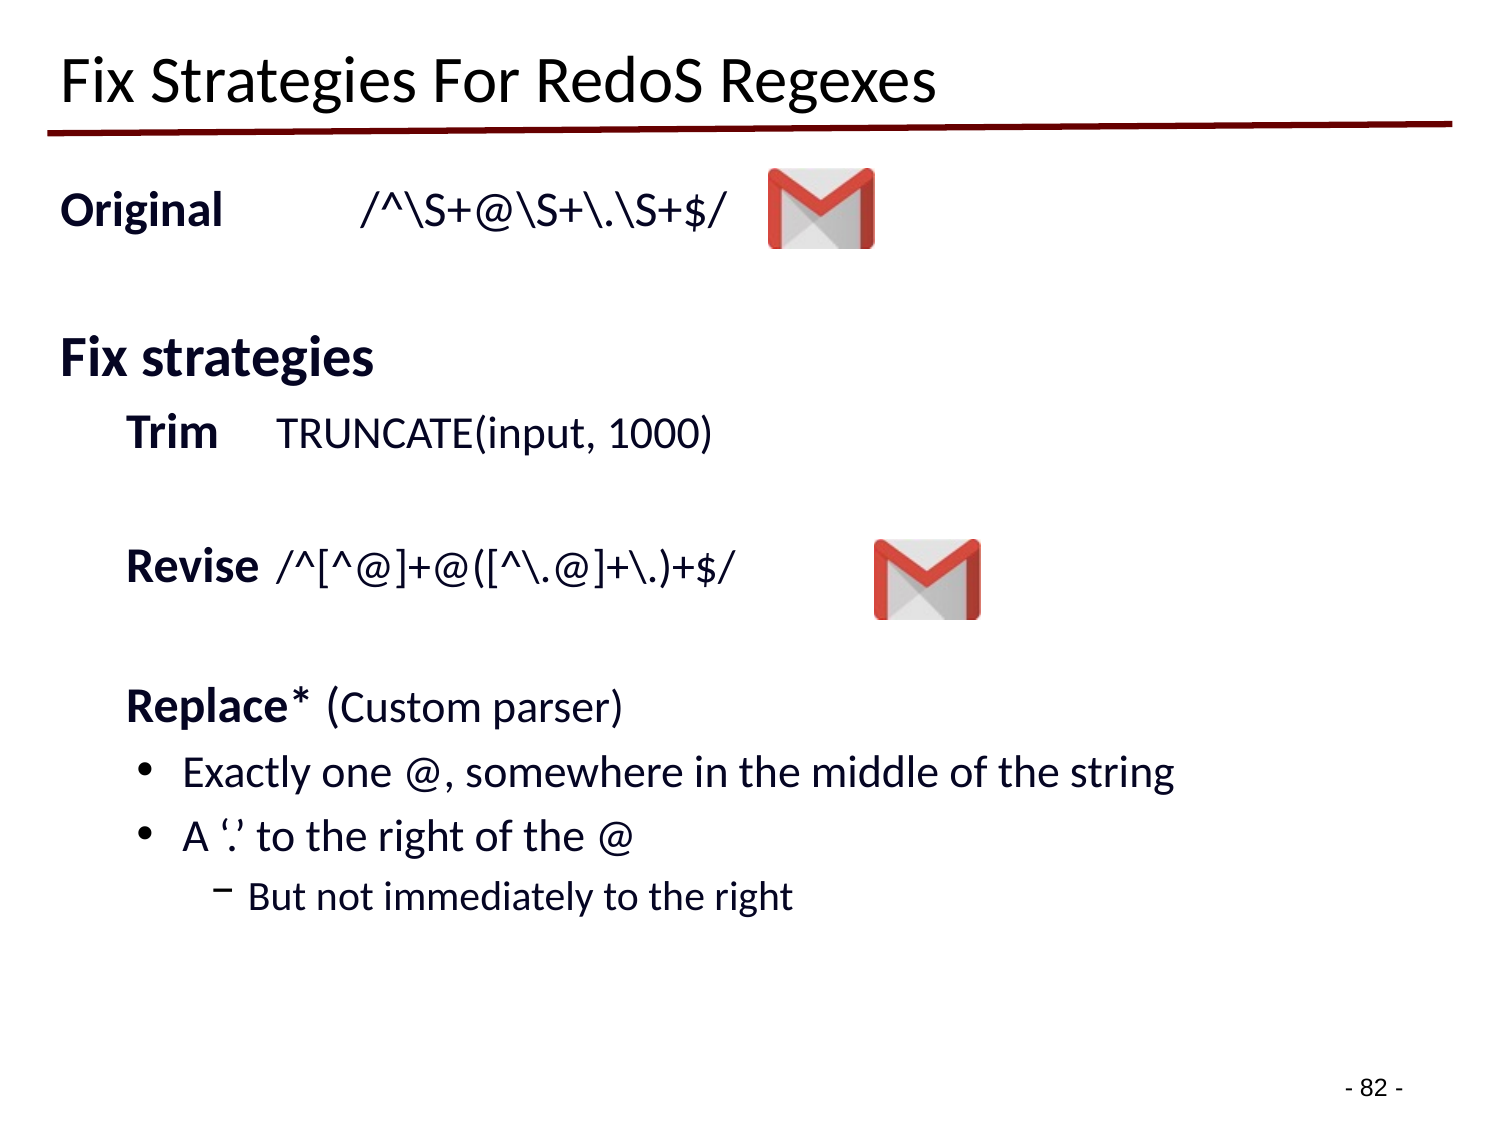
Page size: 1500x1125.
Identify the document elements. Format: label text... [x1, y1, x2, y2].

picture [874, 538, 981, 620]
list Original /^\S+@\S+\.\S+$/ Fix strategies Trim TRUNCATE(input, 1000) Revise /^[^@]+@([^\.@]+\.)+$/ Replace* (Custom parser) Exactly one @, somewhere in the middle of the string A ‘.’ to the right of the @ But not immediately to the right [45, 168, 1450, 1106]
title Fix Strategies For RedoS Regexes [45, 19, 1430, 125]
picture [768, 168, 875, 250]
